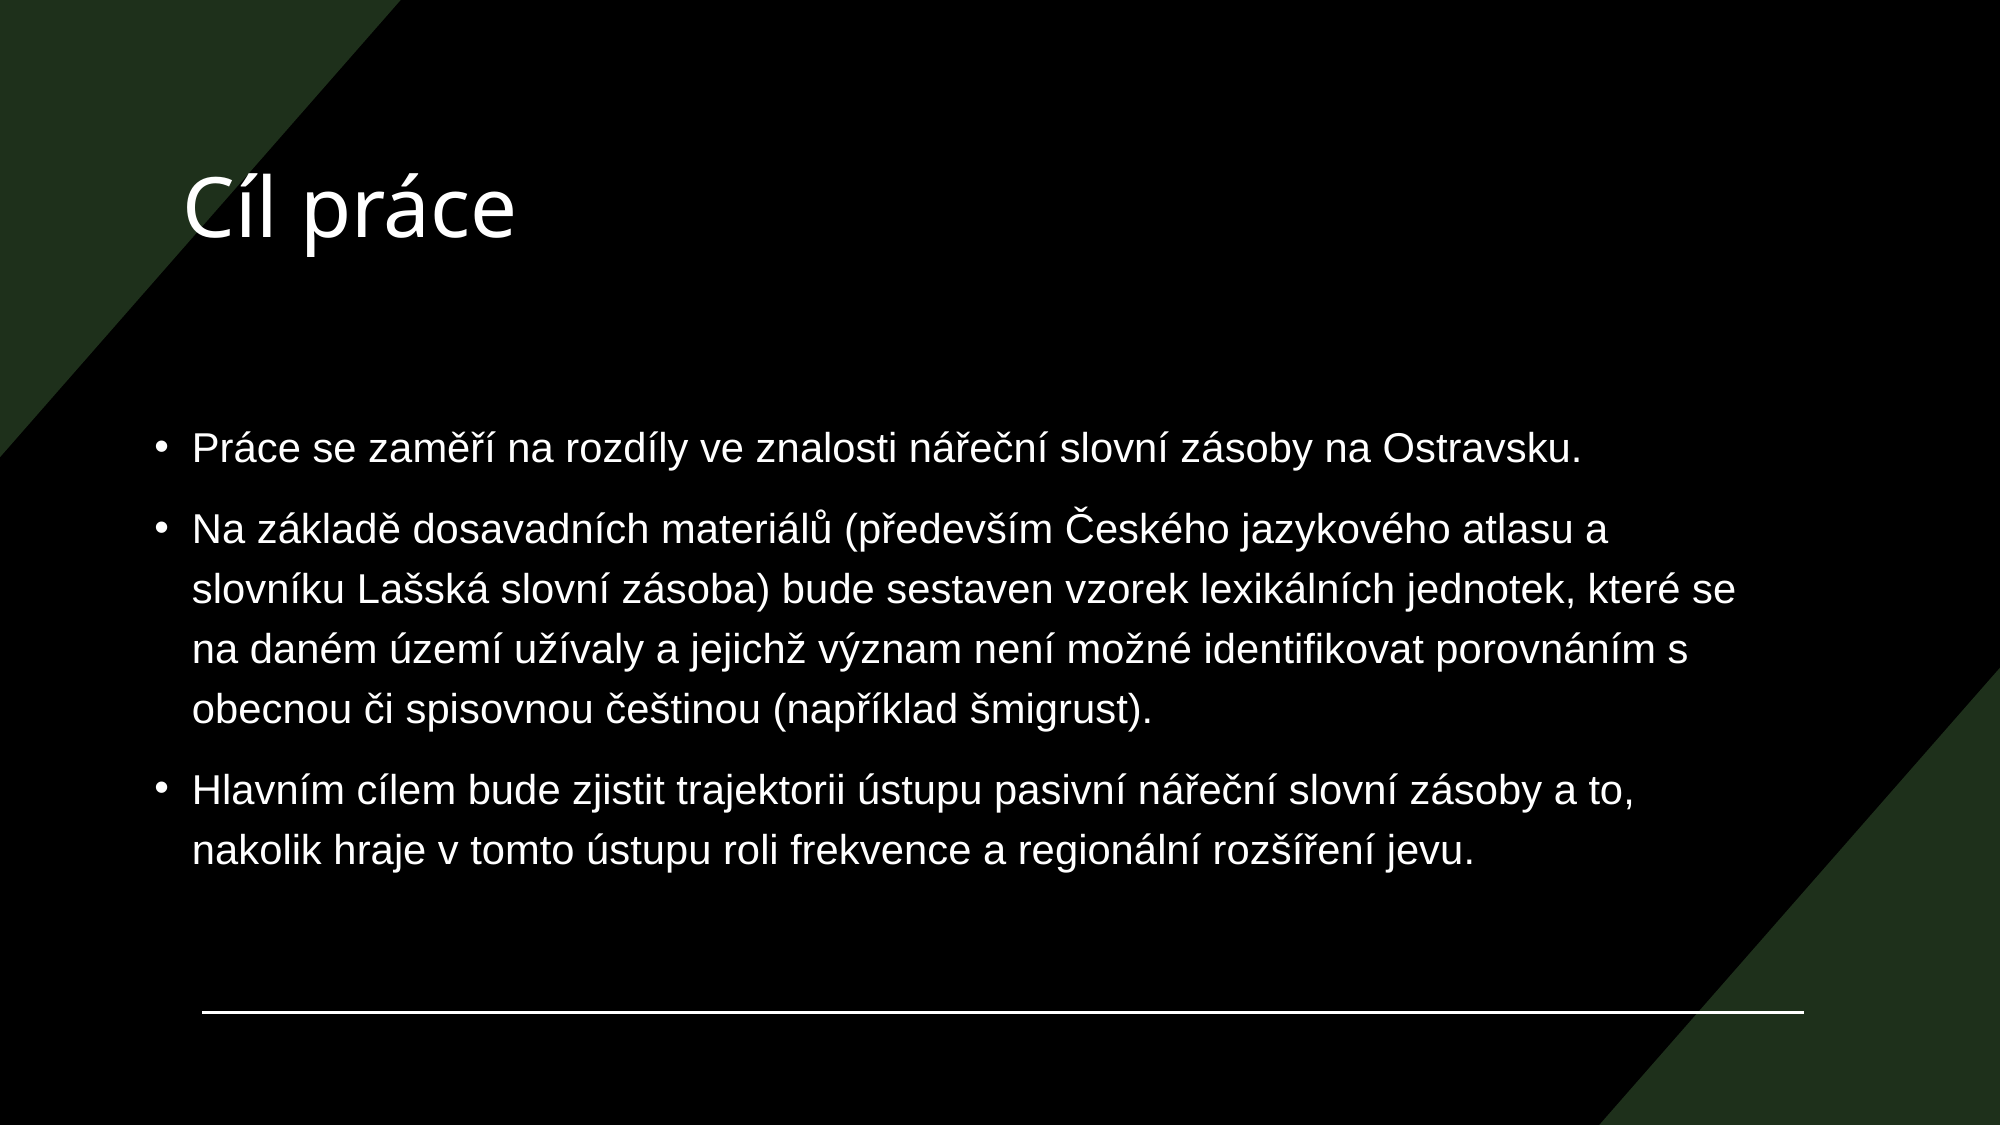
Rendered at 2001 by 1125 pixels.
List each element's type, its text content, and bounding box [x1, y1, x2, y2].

list Práce se zaměří na rozdíly ve znalosti nářeční slovní zásoby na Ostravsku. Na základě dosavadních materiálů (především Českého jazykového atlasu a slovníku Lašská slovní zásoba) bude sestaven vzorek lexikálních jednotek, které se na daném území užívaly a jejichž význam není možné identifikovat porovnáním s obecnou či spisovnou češtinou (například šmigrust). Hlavním cílem bude zjistit trajektorii ústupu pasivní nářeční slovní zásoby a to, nakolik hraje v tomto ústupu roli frekvence a regionální rozšíření jevu. [139, 403, 1765, 989]
title Cíl práce [167, 92, 1793, 316]
